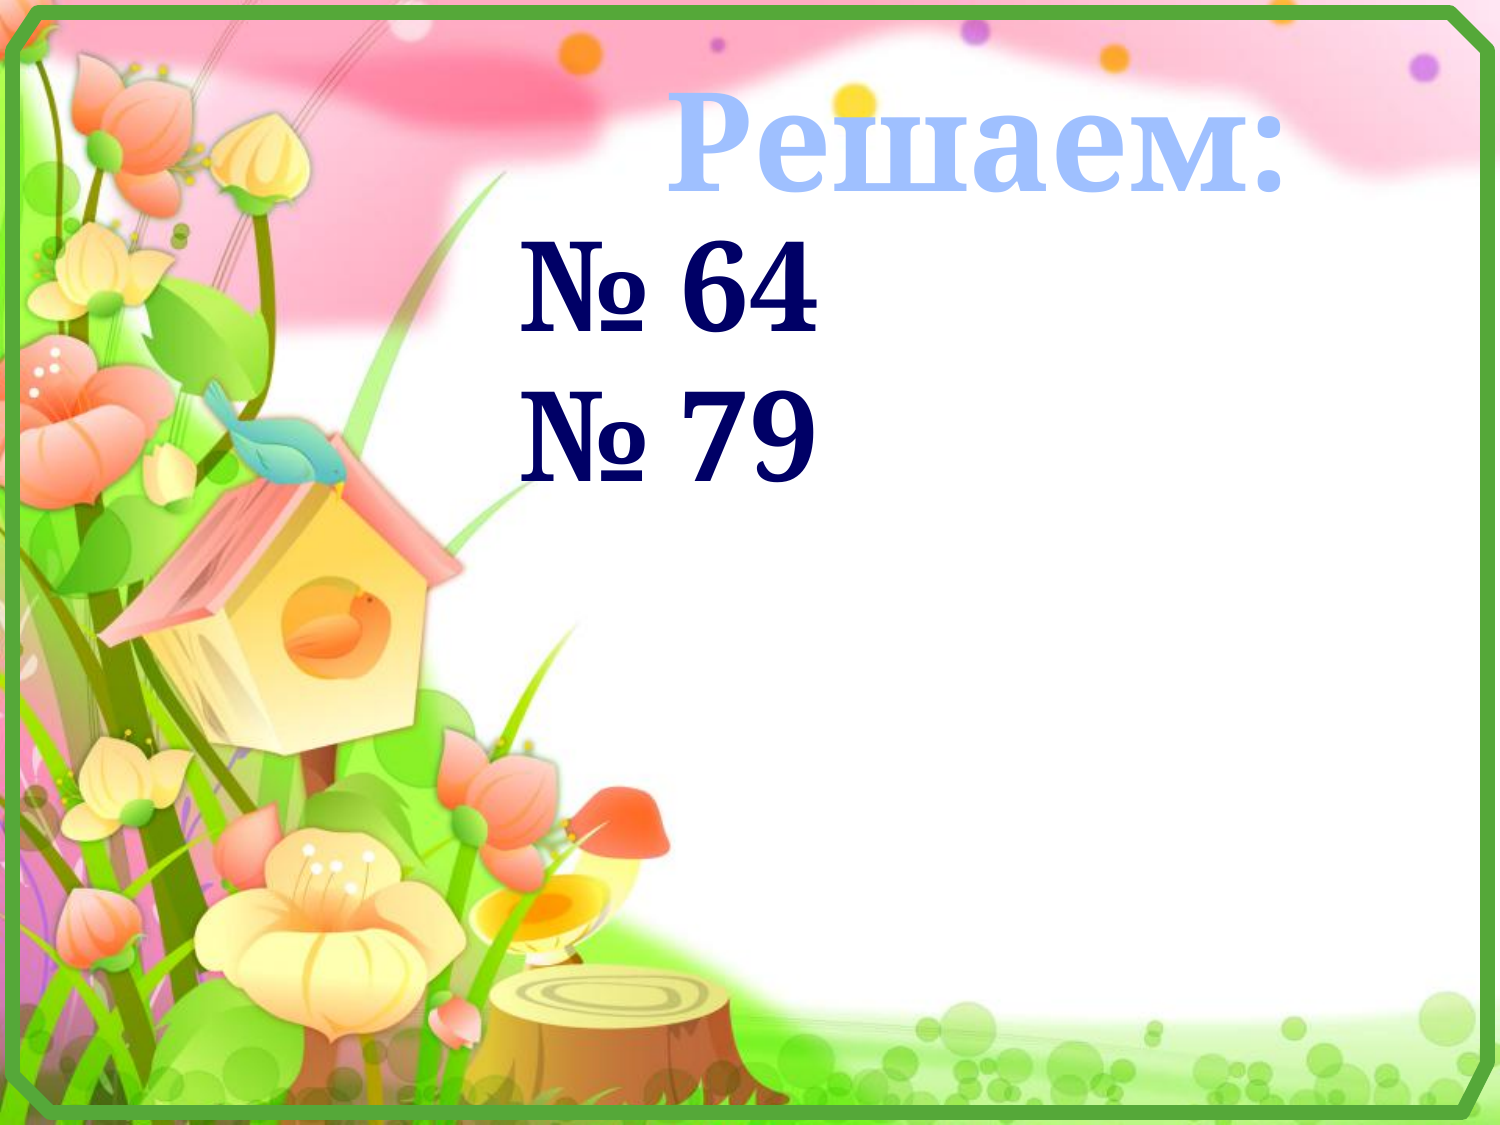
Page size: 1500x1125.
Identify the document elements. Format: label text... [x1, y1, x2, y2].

picture [0, 0, 1500, 1125]
text_box [12, 12, 1488, 1113]
text_box № 64 № 79 [503, 199, 1500, 514]
